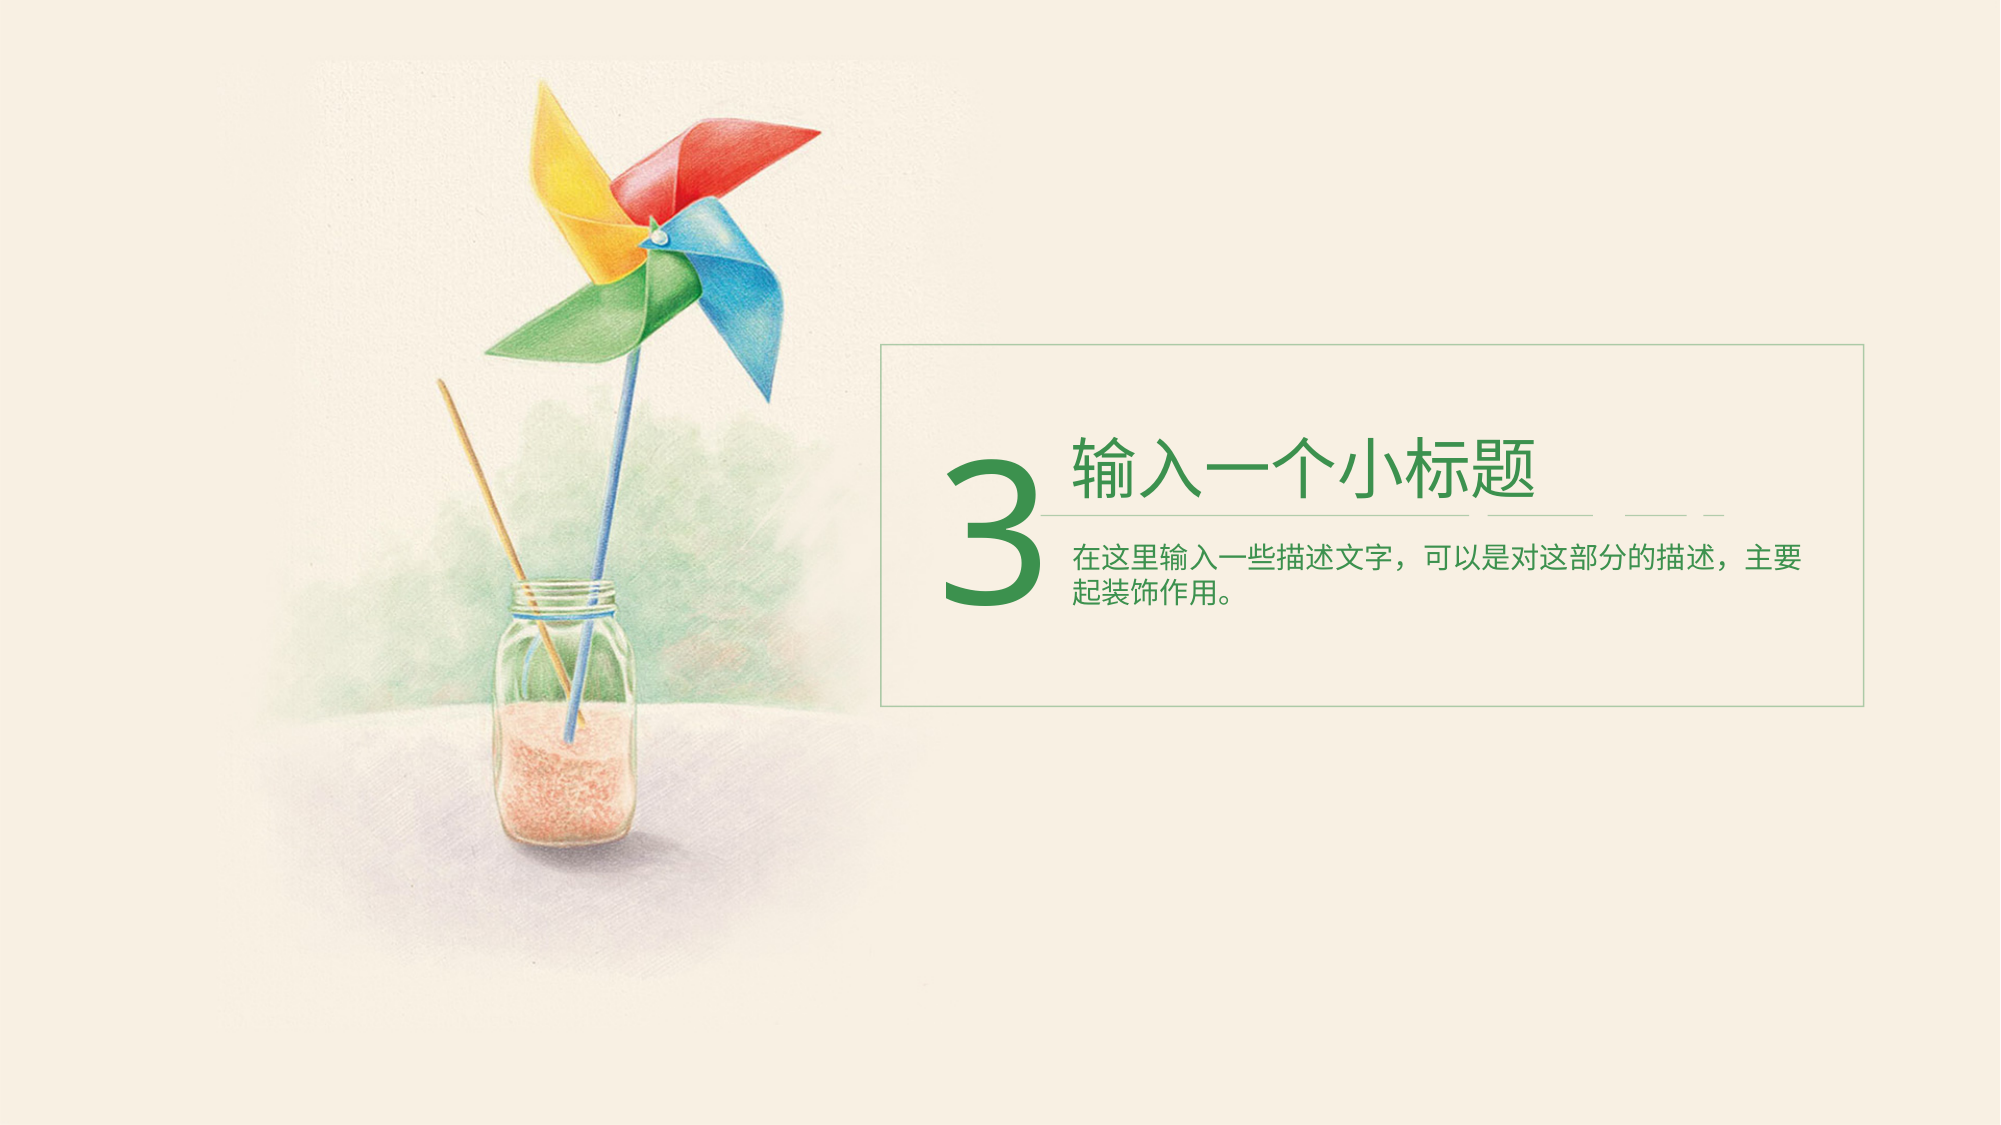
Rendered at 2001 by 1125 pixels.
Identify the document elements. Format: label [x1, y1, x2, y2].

picture [0, 0, 2001, 1125]
text_box [880, 344, 1865, 708]
text_box [923, 396, 1822, 655]
